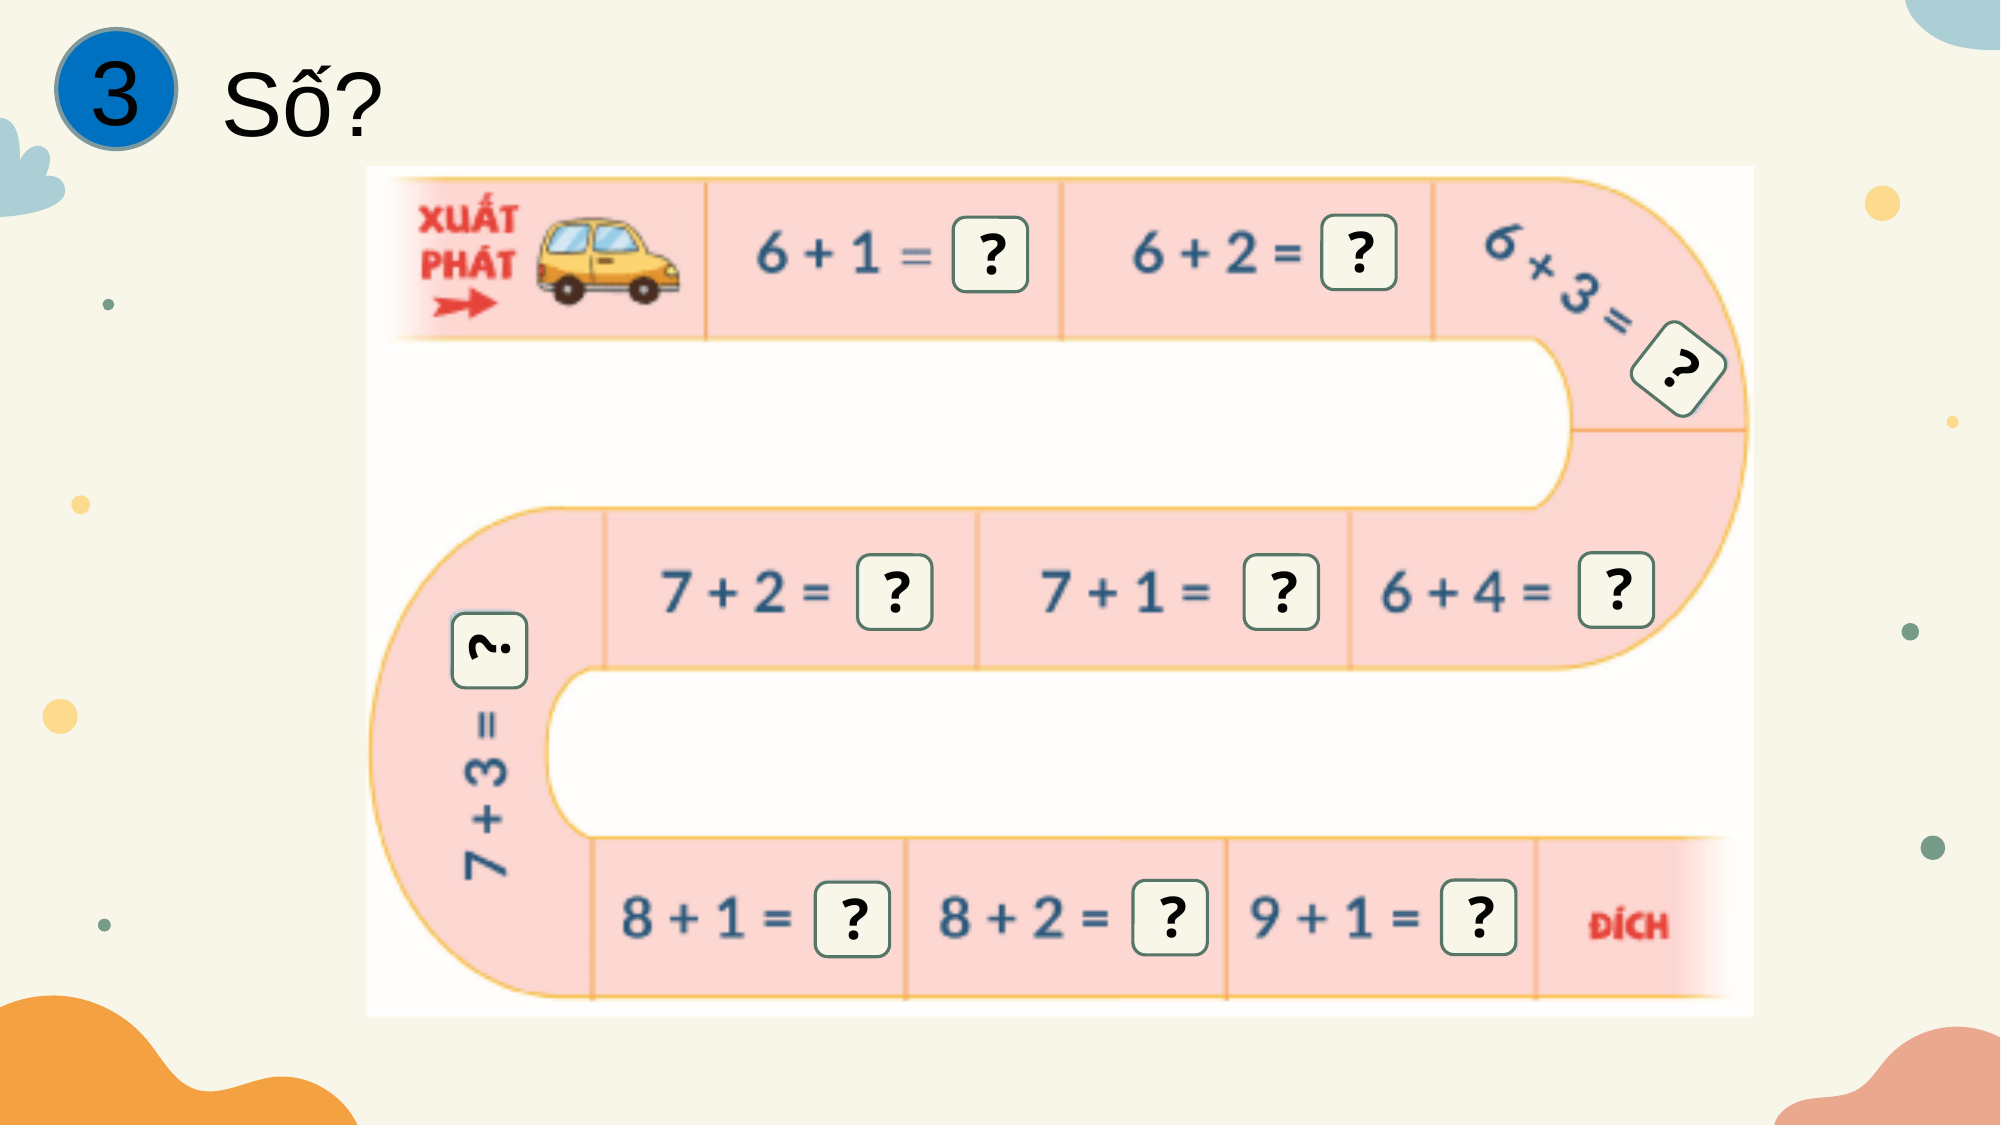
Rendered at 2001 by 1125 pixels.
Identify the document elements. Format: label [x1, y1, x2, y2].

text_box [1441, 879, 1517, 957]
text_box [1640, 331, 1716, 408]
text_box [1243, 554, 1319, 631]
text_box [1578, 552, 1654, 629]
text_box [857, 554, 933, 631]
picture [361, 165, 1755, 1017]
text_box [55, 28, 451, 165]
text_box [1132, 880, 1208, 957]
text_box [815, 881, 890, 959]
text_box [953, 216, 1028, 294]
text_box [452, 612, 528, 689]
text_box [1321, 214, 1397, 292]
